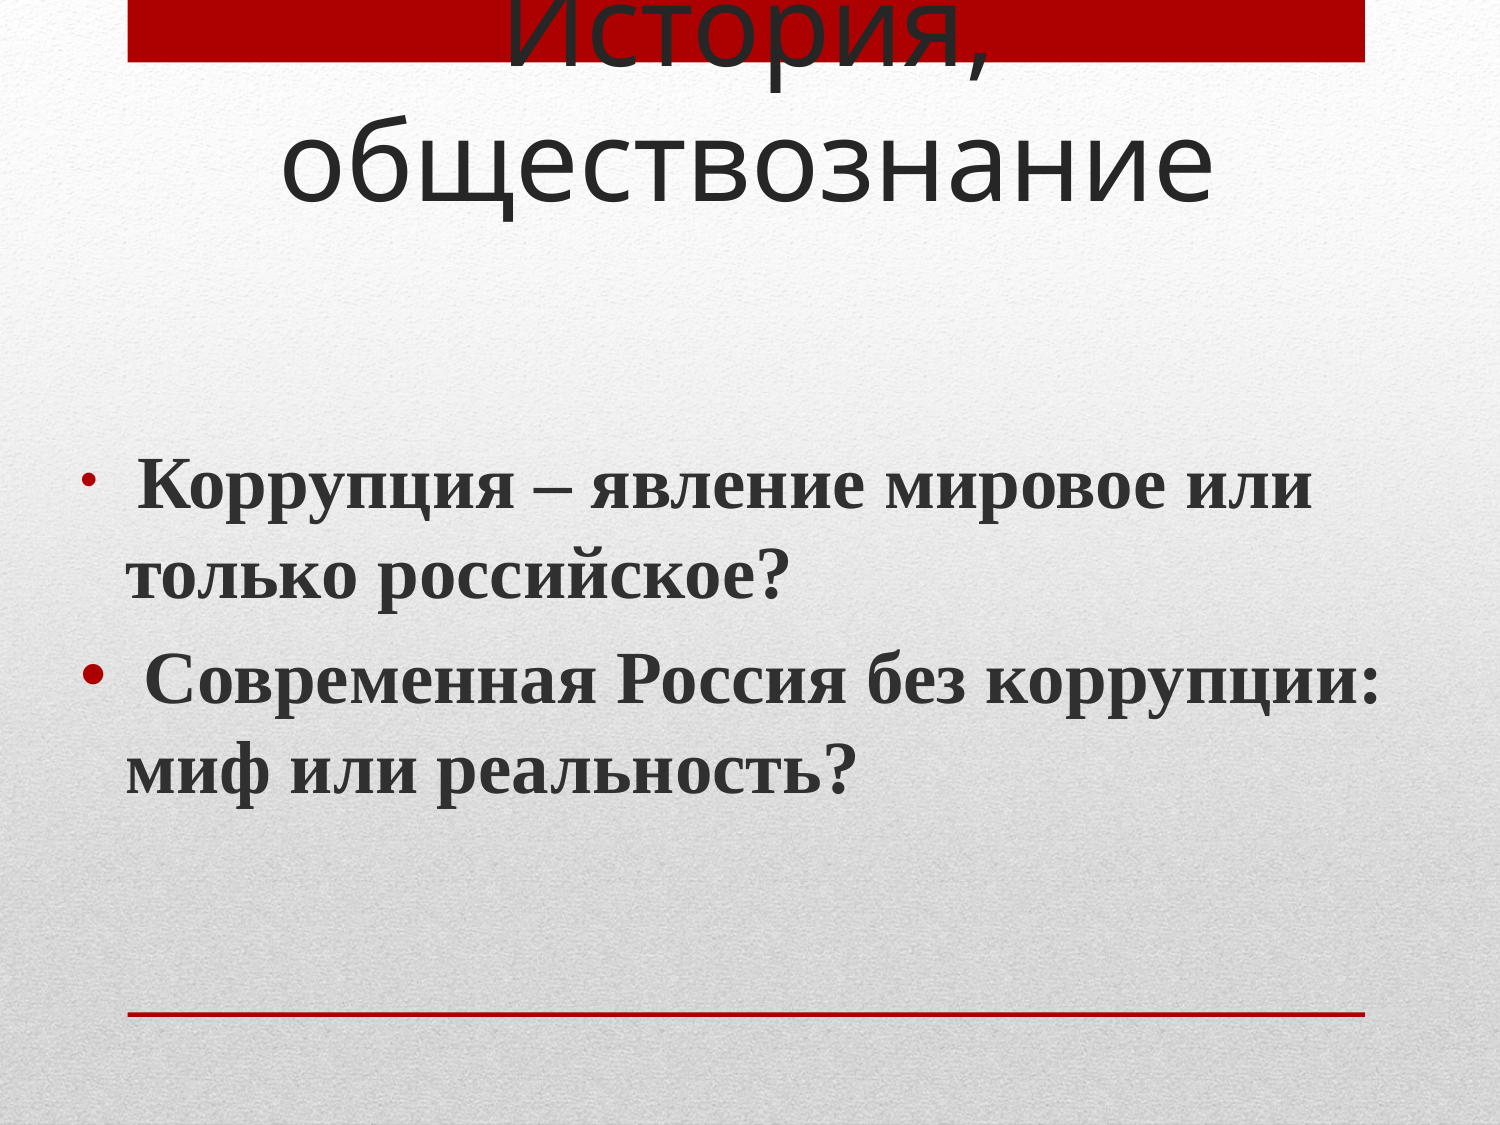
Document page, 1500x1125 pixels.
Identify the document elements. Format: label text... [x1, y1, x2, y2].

title История, обществознание [76, 90, 1420, 232]
list Коррупция – явление мировое или только российское? Современная Россия без коррупции: миф или реальность? [64, 278, 1408, 965]
